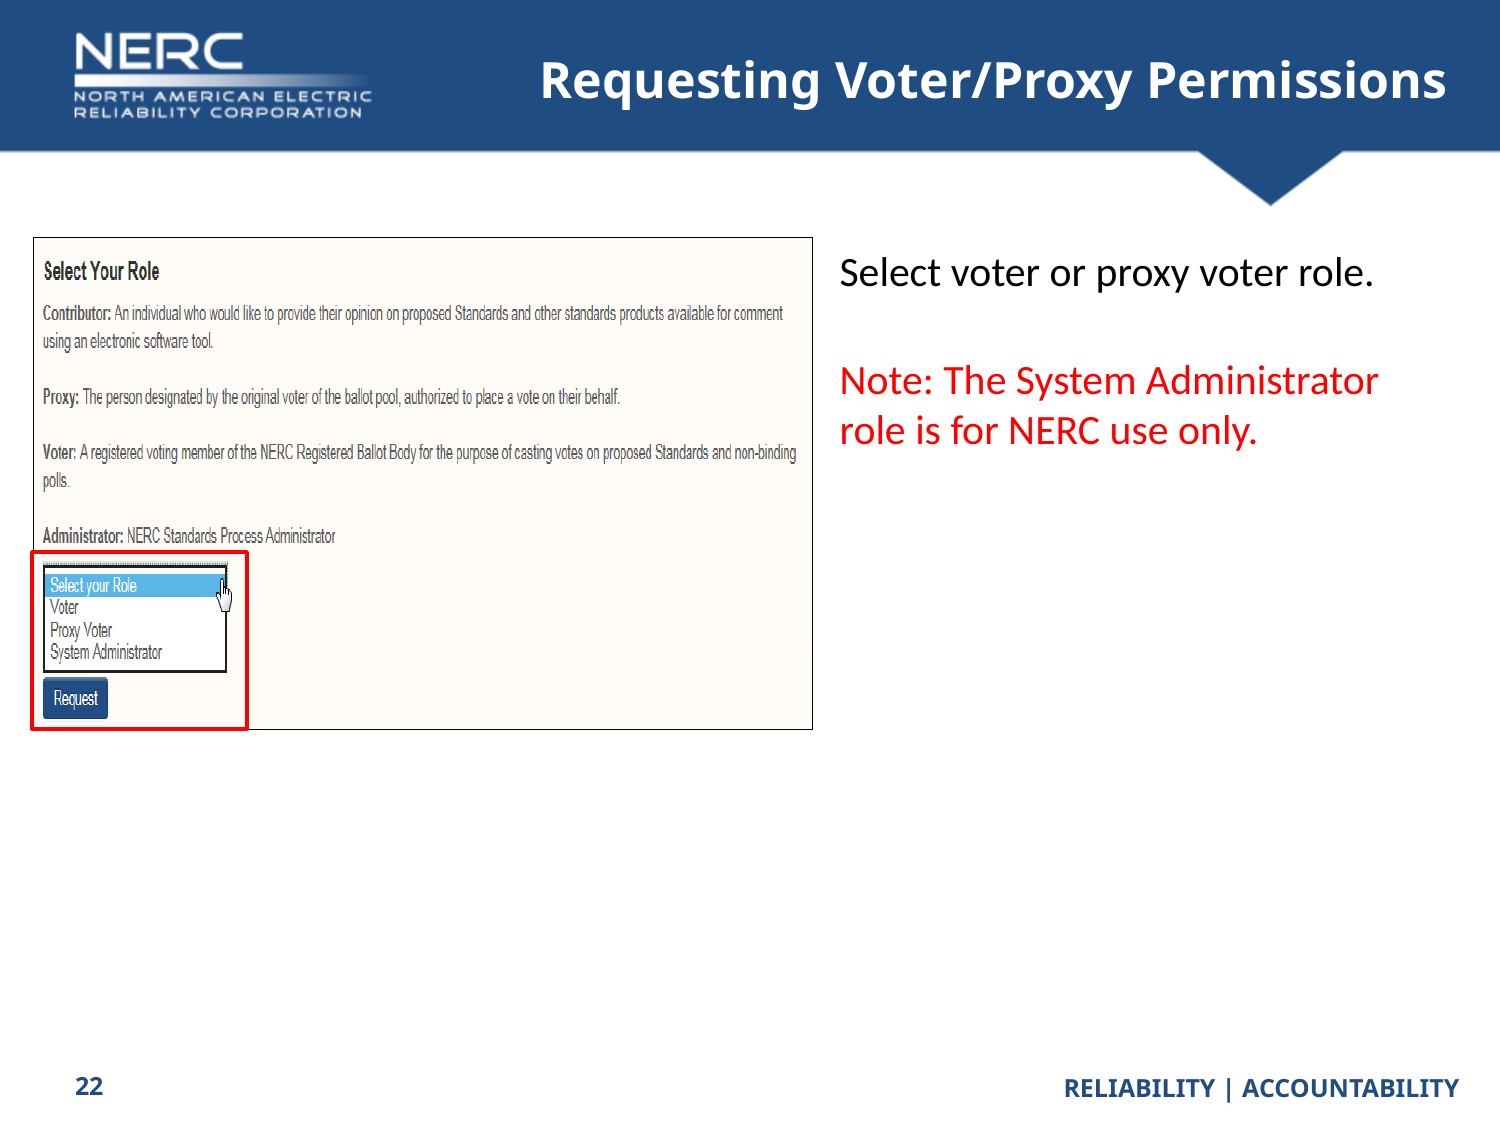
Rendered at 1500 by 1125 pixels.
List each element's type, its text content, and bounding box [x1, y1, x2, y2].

title Requesting Voter/Proxy Permissions [373, 24, 1463, 133]
picture [0, 0, 1500, 206]
picture [33, 236, 813, 729]
list Select voter or proxy voter role. Note: The System Administrator role is for NERC use only. [824, 237, 1434, 507]
